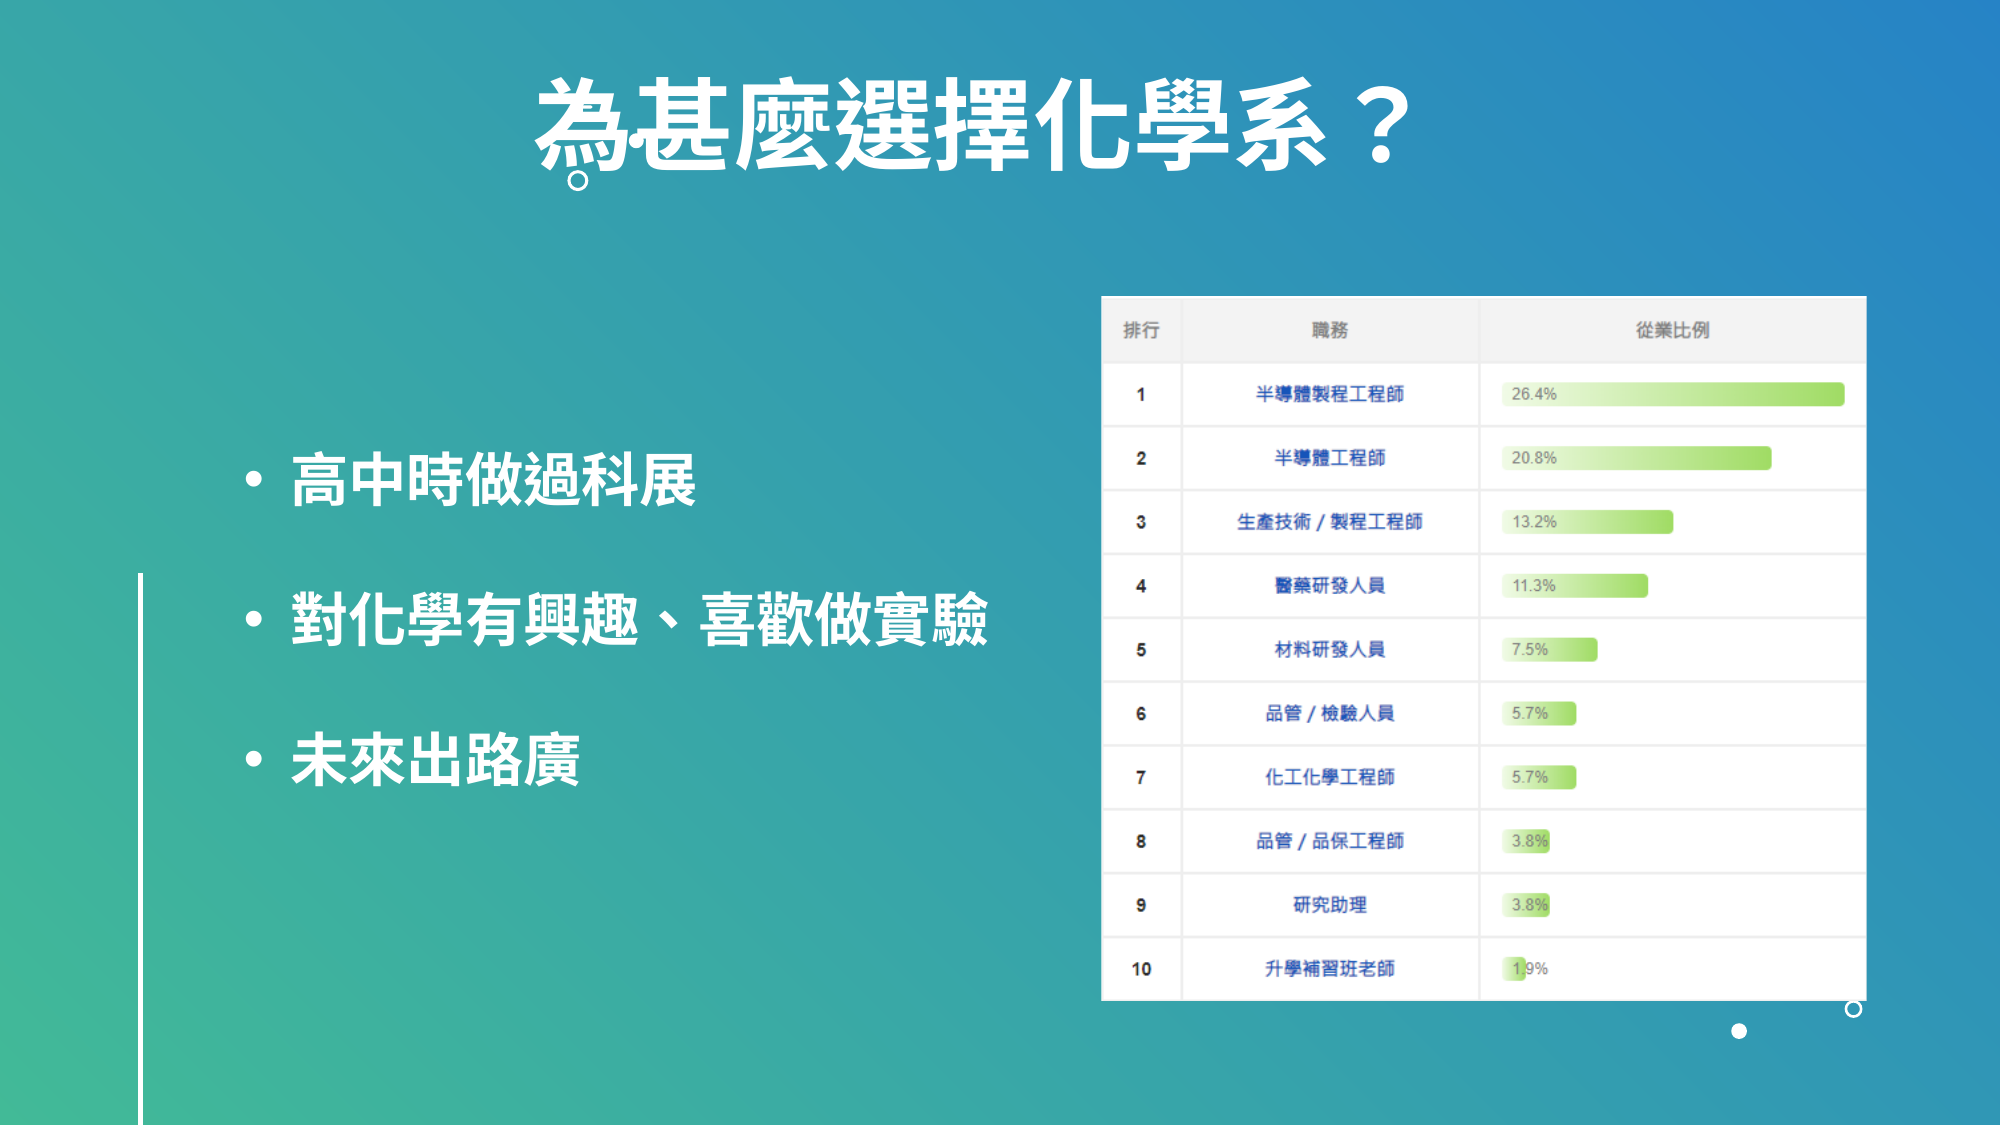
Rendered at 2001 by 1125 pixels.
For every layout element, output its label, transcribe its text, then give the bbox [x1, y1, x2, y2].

text_box [1844, 1010, 1863, 1018]
text_box 為甚麼選擇化學系？ [513, 54, 1453, 190]
text_box [1731, 1023, 1747, 1039]
text_box [0, 0, 2000, 1125]
picture [1100, 296, 1867, 1001]
text_box 高中時做過科展 對化學有興趣、喜歡做實驗 未來出路廣 [228, 365, 1013, 801]
